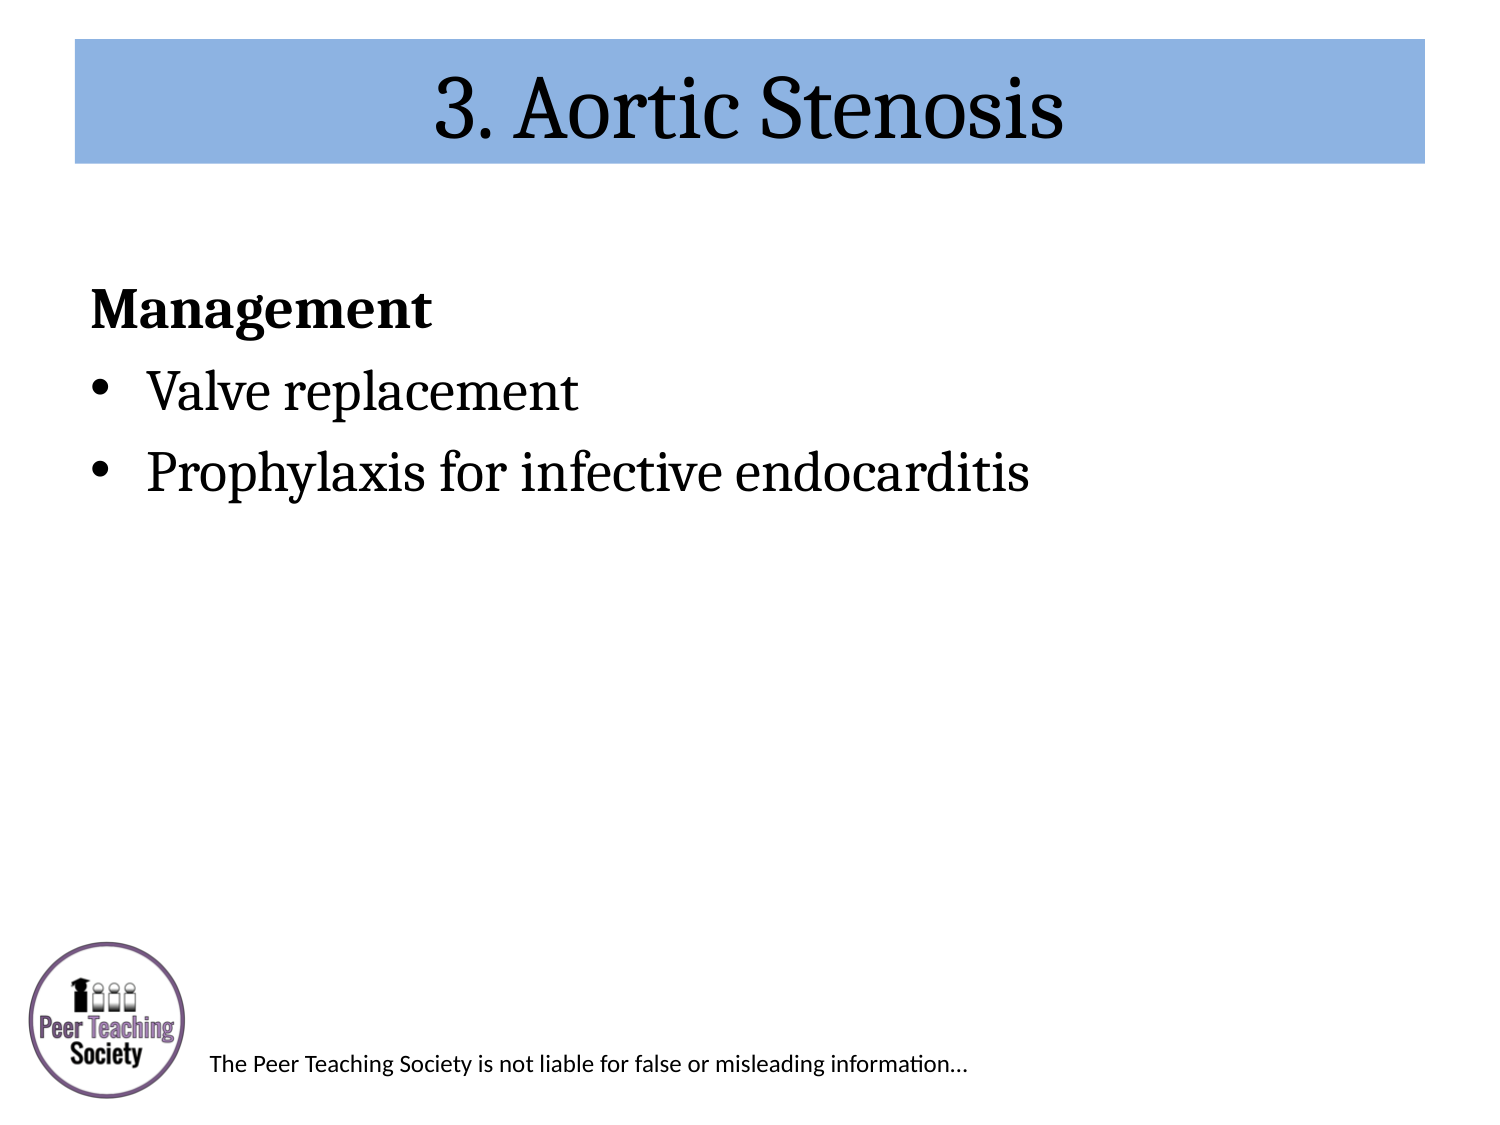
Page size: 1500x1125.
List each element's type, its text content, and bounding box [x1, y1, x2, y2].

list Management Valve replacement Prophylaxis for infective endocarditis [75, 262, 1425, 1005]
text_box The Peer Teaching Society is not liable for false or misleading information… [200, 1040, 1026, 1086]
text_box 3. Aortic Stenosis [74, 39, 1425, 164]
picture [24, 935, 195, 1105]
